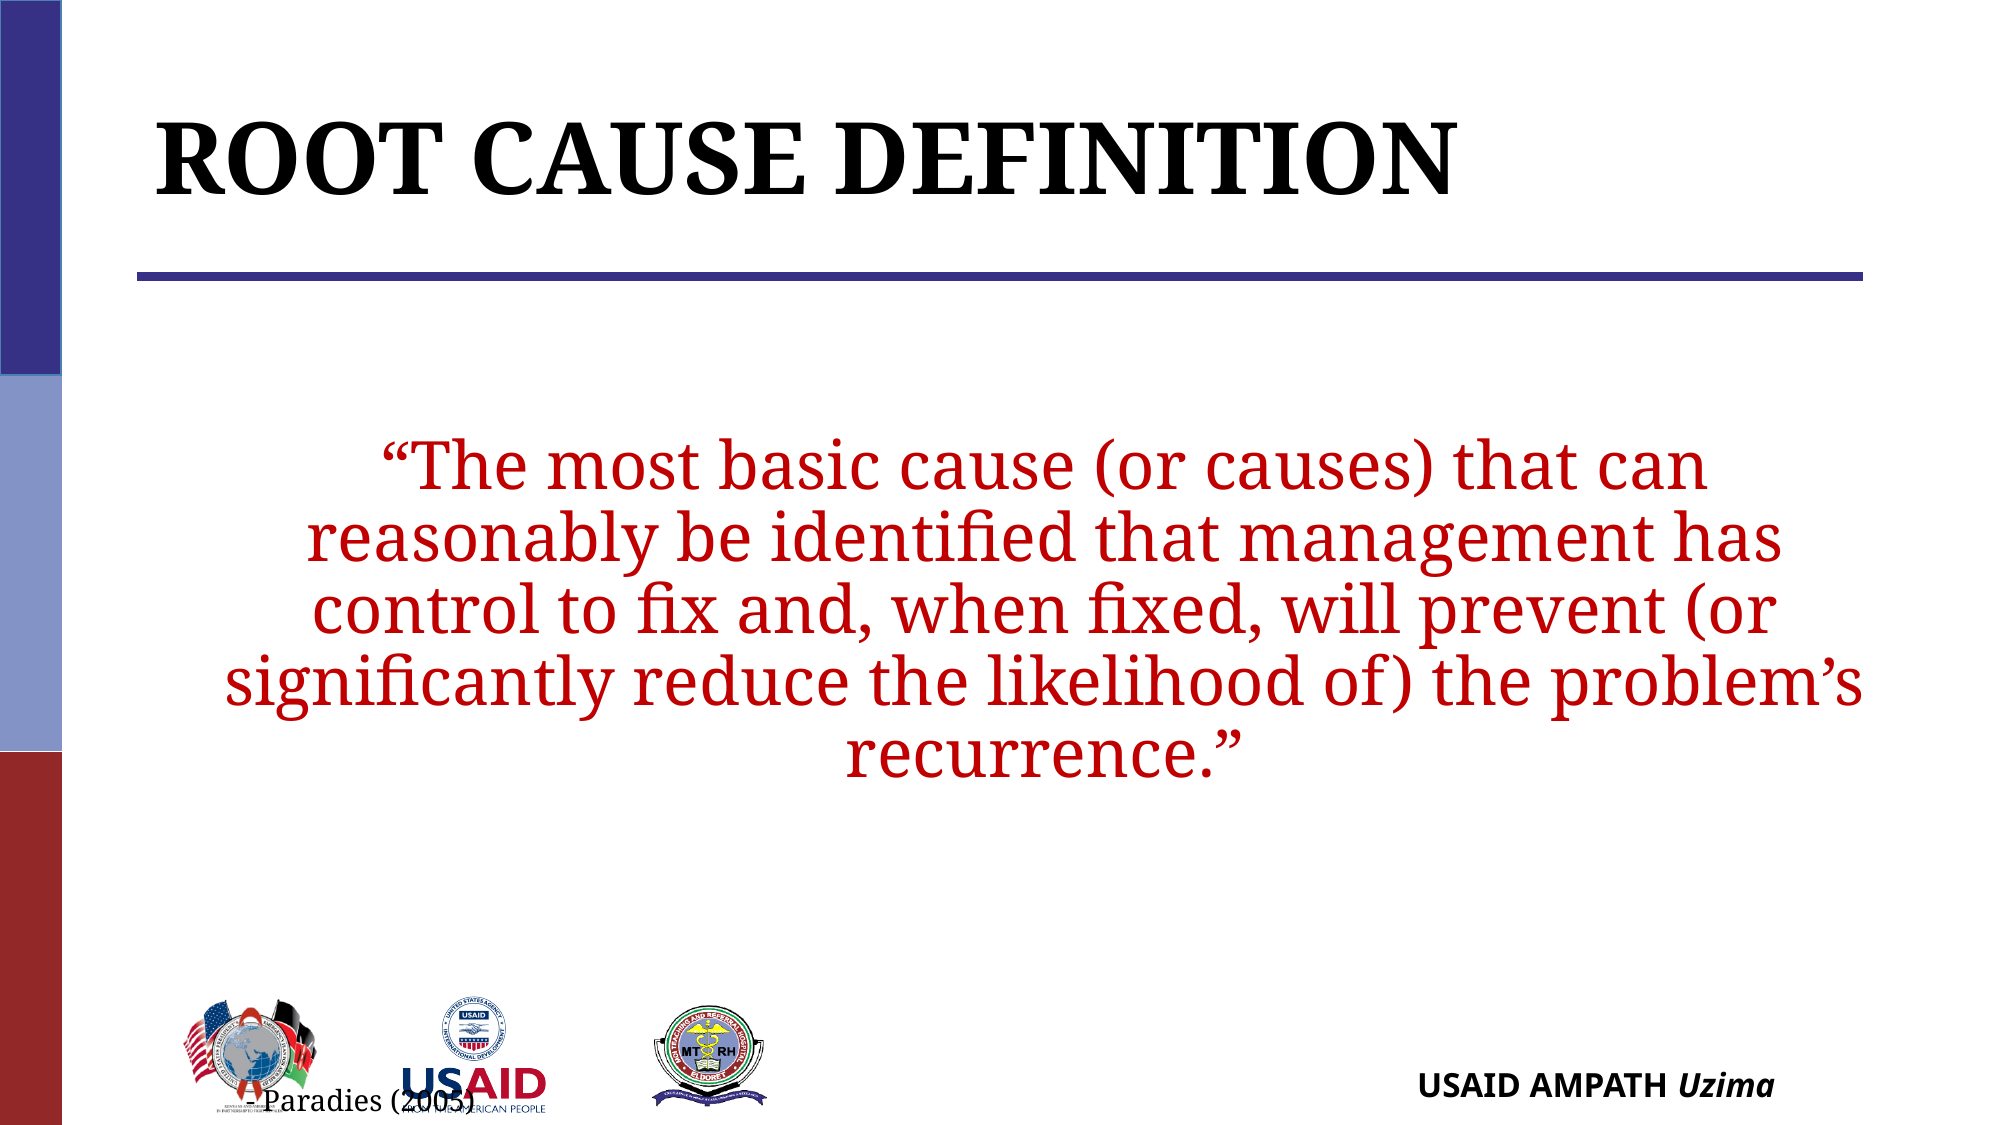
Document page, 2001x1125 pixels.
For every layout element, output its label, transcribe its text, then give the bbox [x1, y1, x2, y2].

text_box - Paradies (2005) [231, 1074, 498, 1125]
picture [649, 1003, 770, 1110]
picture [183, 999, 317, 1114]
picture [371, 967, 577, 1125]
list “The most basic cause (or causes) that can reasonably be identified that management has control to fix and, when fixed, will prevent (or significantly reduce the likelihood of) the problem’s recurrence.” [193, 424, 1897, 967]
title Root Cause Definition [139, 68, 1861, 257]
